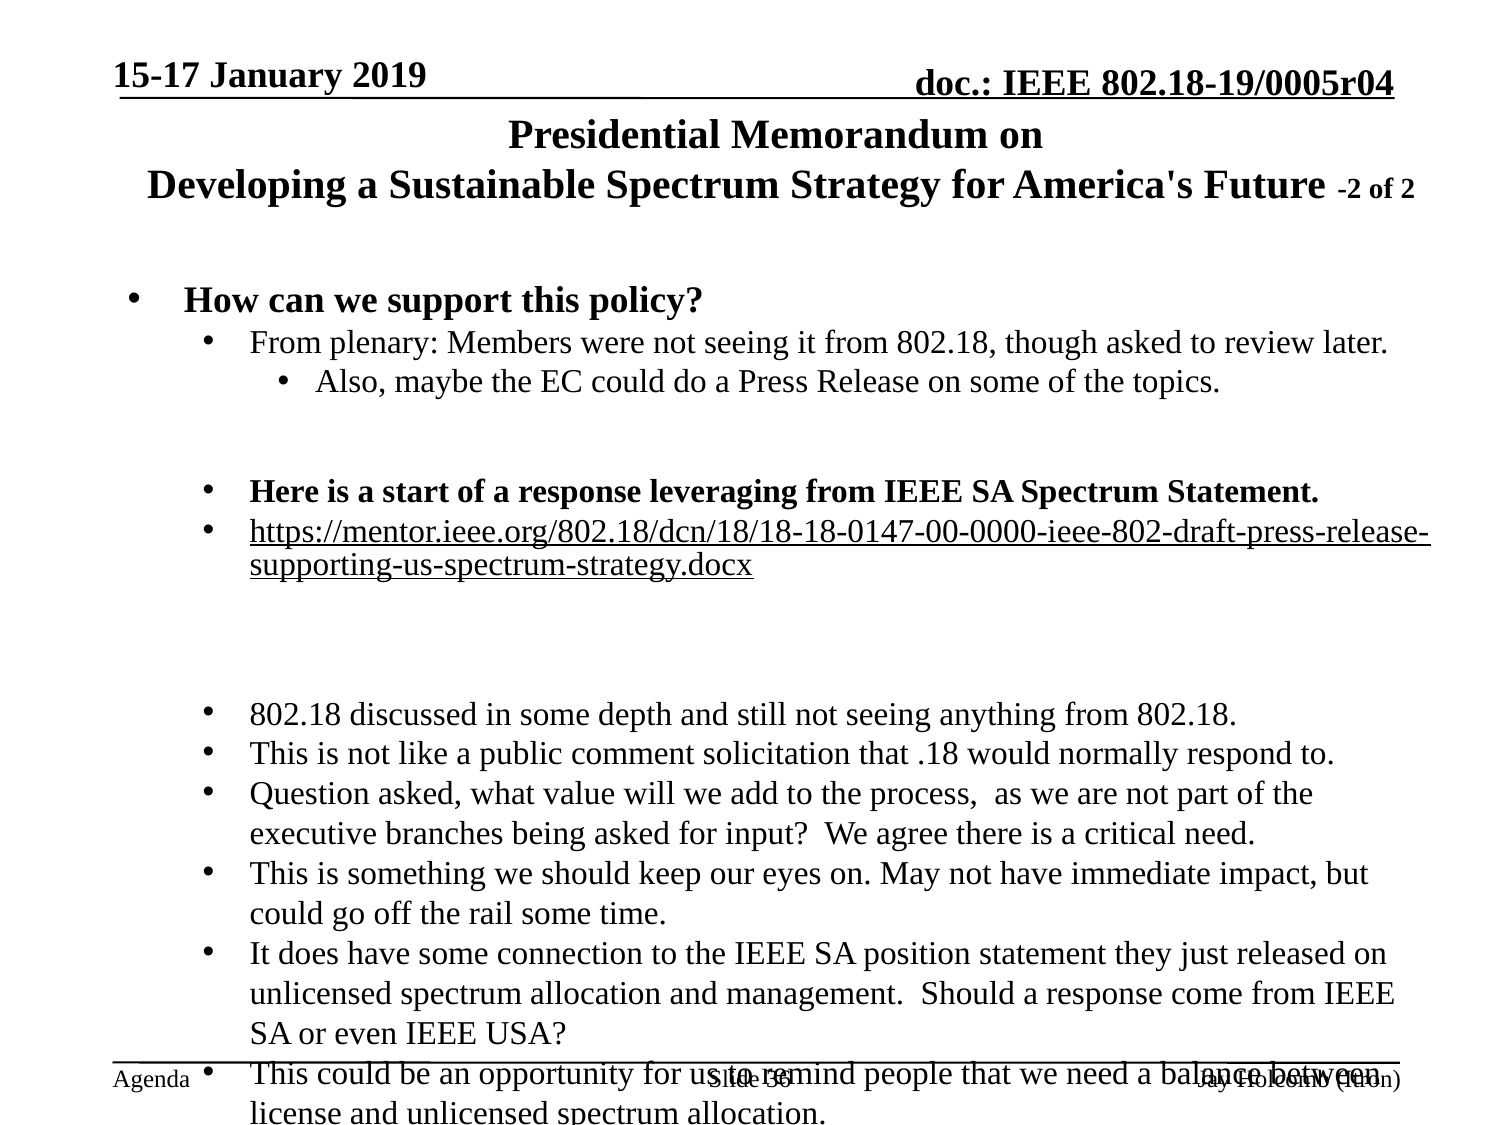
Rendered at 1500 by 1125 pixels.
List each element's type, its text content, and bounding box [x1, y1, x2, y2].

title Presidential Memorandum on Developing a Sustainable Spectrum Strategy for America's Future -2 of 2 [112, 100, 1451, 177]
list How can we support this policy? From plenary: Members were not seeing it from 802.18, though asked to review later. Also, maybe the EC could do a Press Release on some of the topics. Here is a start of a response leveraging from IEEE SA Spectrum Statement. https://mentor.ieee.org/802.18/dcn/18/18-18-0147-00-0000-ieee-802-draft-press-release-supporting-us-spectrum-strategy.docx 802.18 discussed in some depth and still not seeing anything from 802.18. This is not like a public comment solicitation that .18 would normally respond to. Question asked, what value will we add to the process, as we are not part of the executive branches being asked for input? We agree there is a critical need. This is something we should keep our eyes on. May not have immediate impact, but could go off the rail some time. It does have some connection to the IEEE SA position statement they just released on unlicensed spectrum allocation and management. Should a response come from IEEE SA or even IEEE USA? This could be an opportunity for us to remind people that we need a balance between license and unlicensed spectrum allocation. [112, 177, 1451, 1063]
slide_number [112, 49, 488, 95]
slide_number Slide 36 [699, 1061, 800, 1123]
footer Jay Holcomb (Itron) [878, 1061, 1402, 1093]
